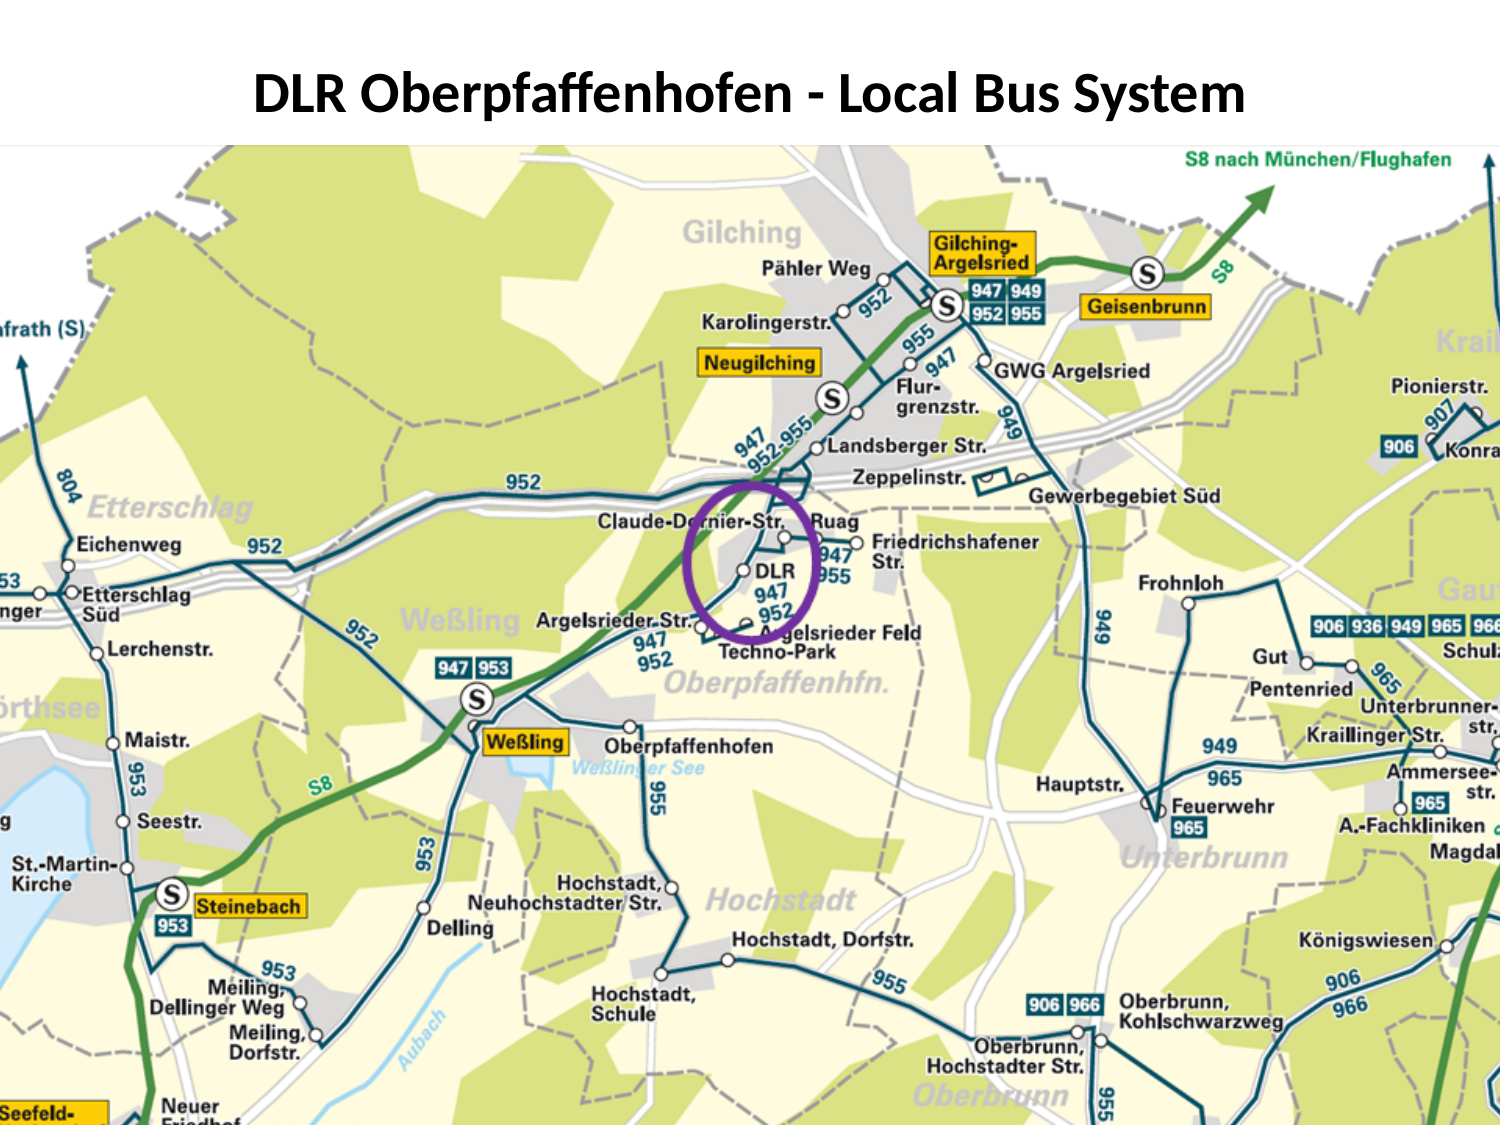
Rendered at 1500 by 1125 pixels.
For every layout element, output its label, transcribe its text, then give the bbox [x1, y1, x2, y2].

picture [0, 145, 1500, 1125]
title DLR Oberpfaffenhofen - Local Bus System [75, 0, 1425, 144]
